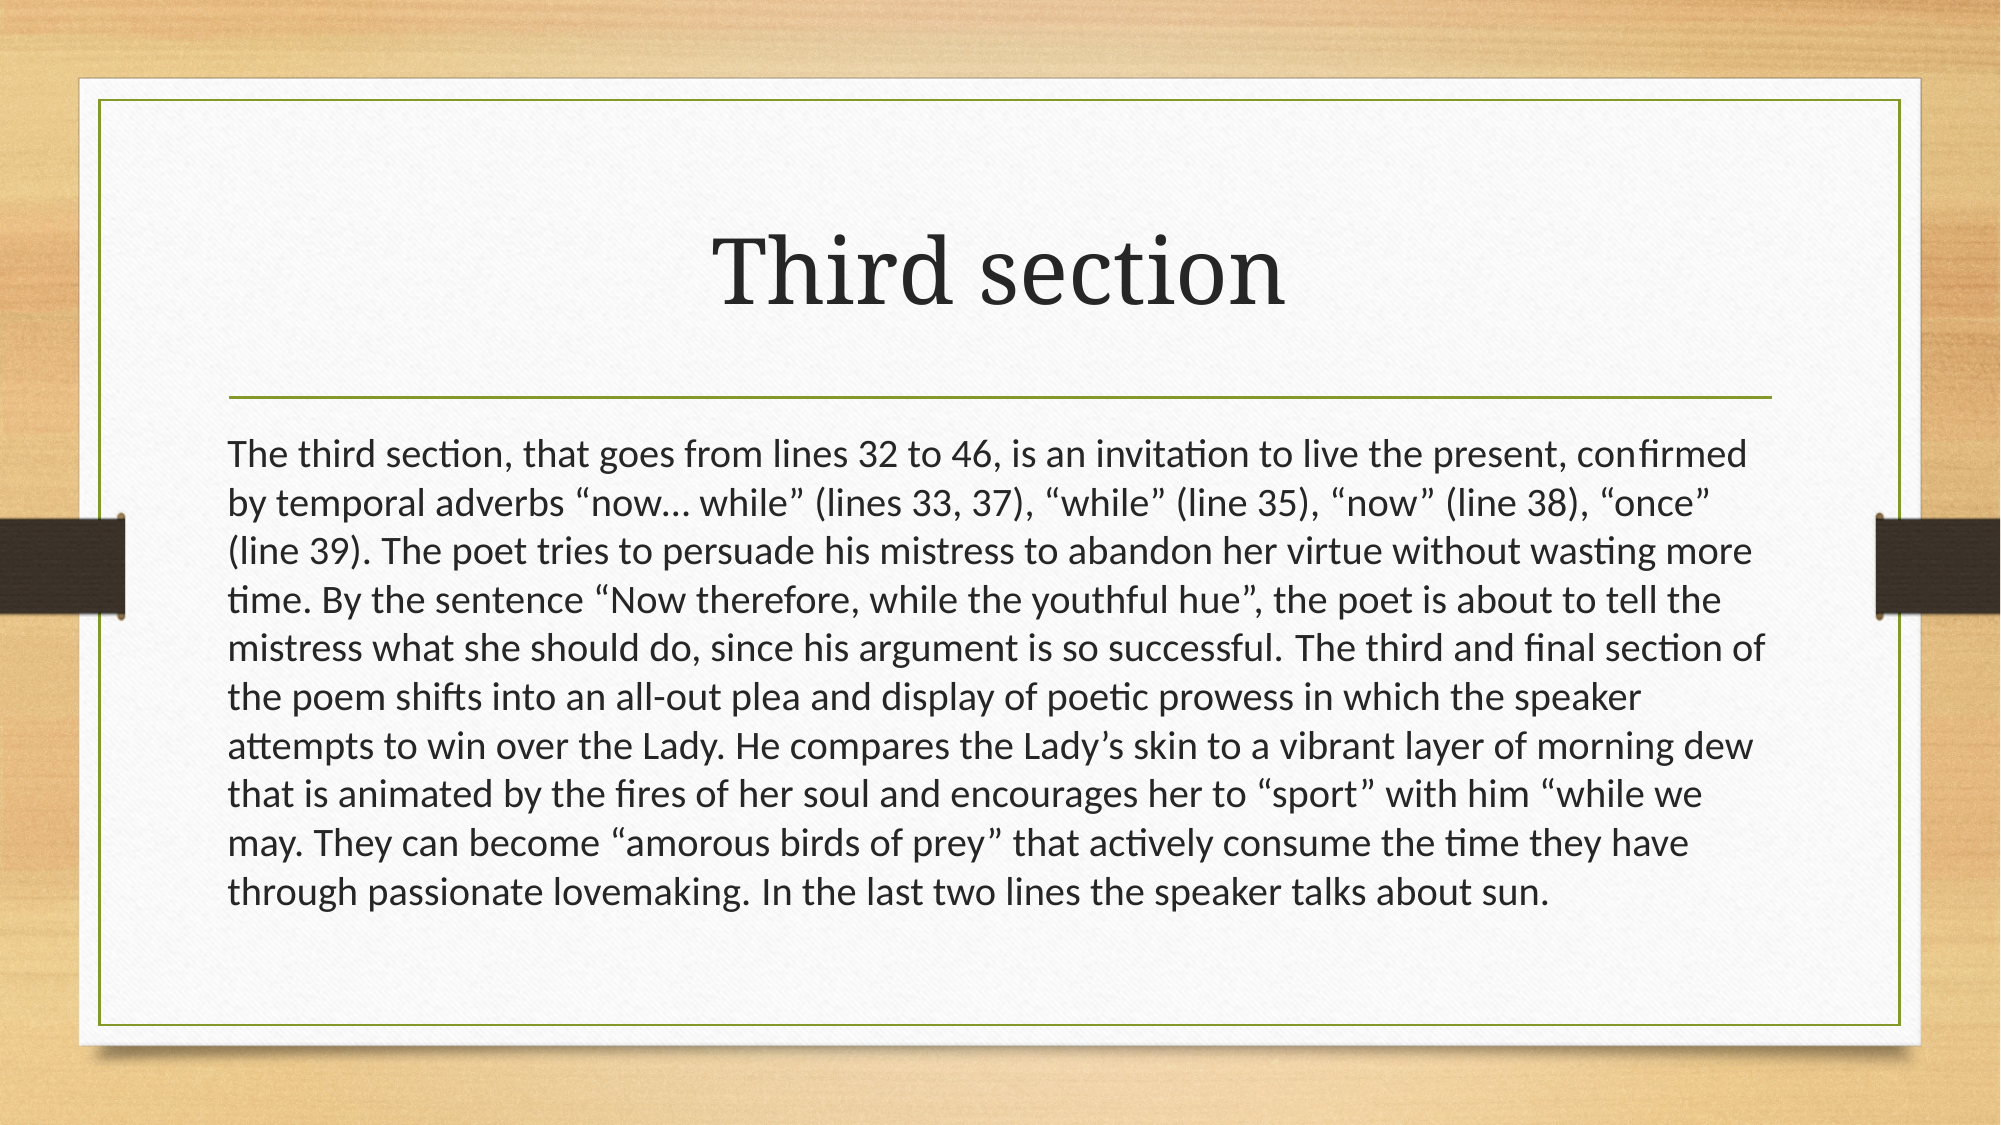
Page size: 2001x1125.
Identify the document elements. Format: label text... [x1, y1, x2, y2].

list The third section, that goes from lines 32 to 46, is an invitation to live the present, conﬁrmed by temporal adverbs “now… while” (lines 33, 37), “while” (line 35), “now” (line 38), “once” (line 39). The poet tries to persuade his mistress to abandon her virtue without wasting more time. By the sentence “Now therefore, while the youthful hue”, the poet is about to tell the mistress what she should do, since his argument is so successful. The third and final section of the poem shifts into an all-out plea and display of poetic prowess in which the speaker attempts to win over the Lady. He compares the Lady’s skin to a vibrant layer of morning dew that is animated by the fires of her soul and encourages her to “sport” with him “while we may. They can become “amorous birds of prey” that actively consume the time they have through passionate lovemaking. In the last two lines the speaker talks about sun. [212, 419, 1788, 964]
picture [0, 0, 2001, 1125]
title Third section [212, 161, 1788, 375]
